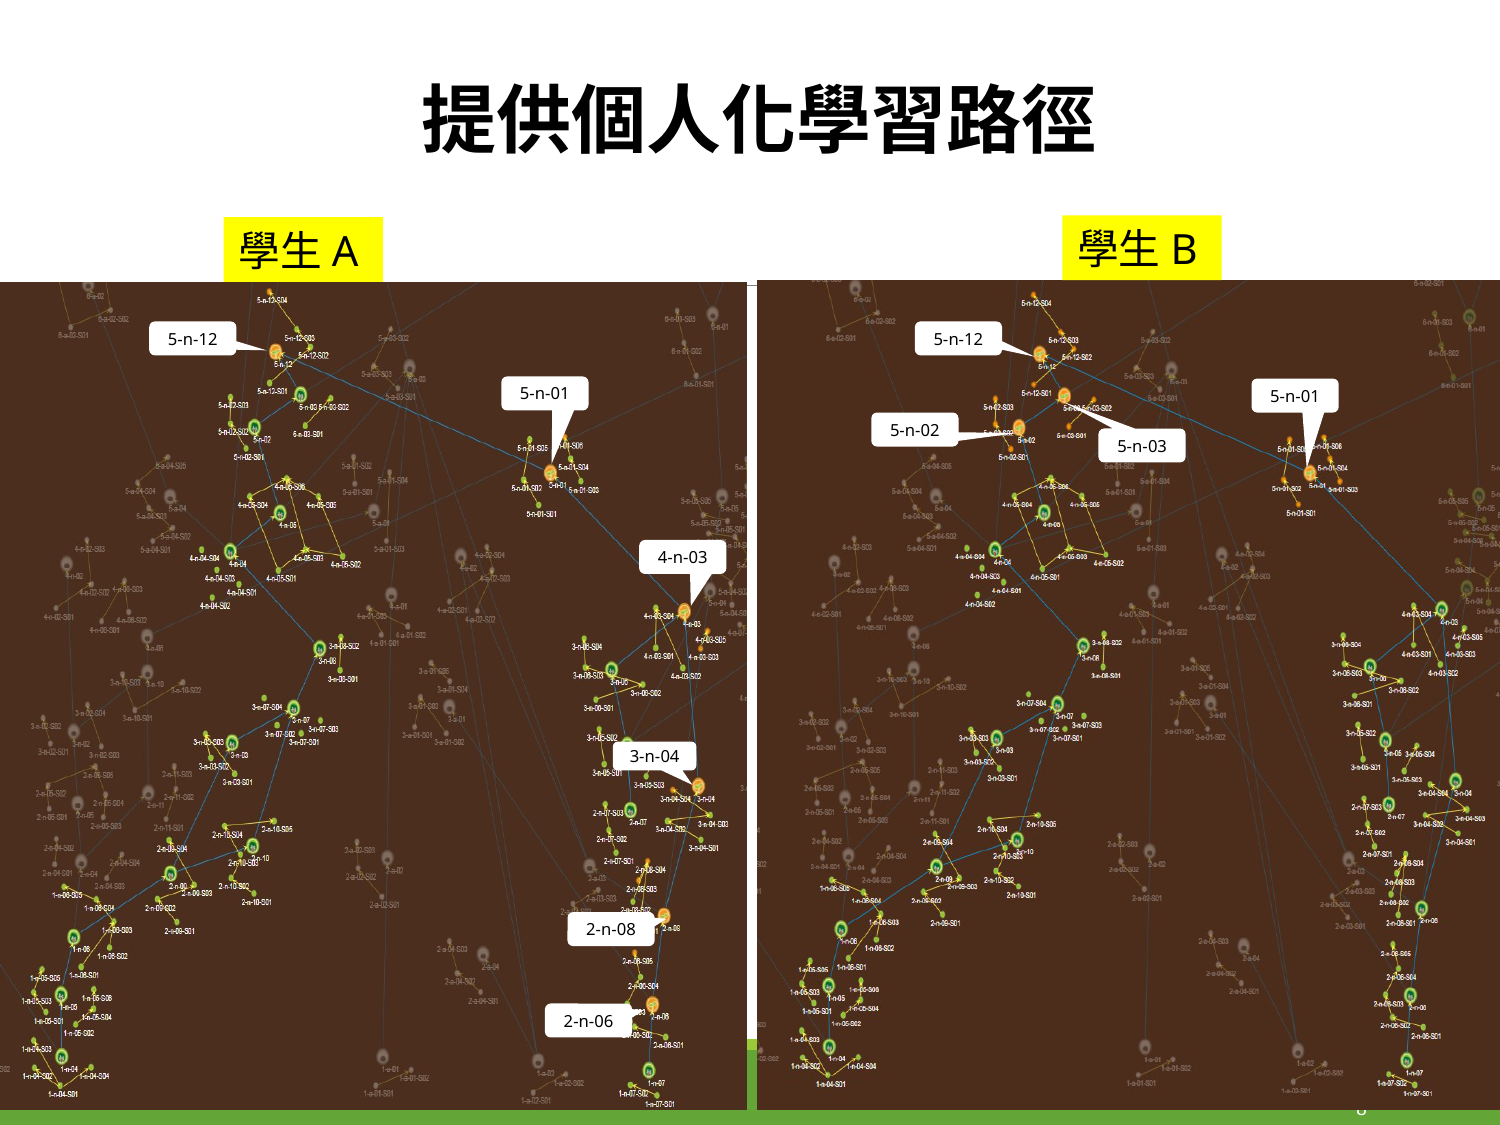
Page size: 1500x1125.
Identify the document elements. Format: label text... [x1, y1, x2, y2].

text_box 學生A [223, 217, 383, 282]
picture [0, 282, 748, 1110]
text_box 學生B [1062, 215, 1222, 280]
picture [757, 280, 1500, 1110]
text_box 提供個人化學習路徑 [79, 30, 1439, 206]
